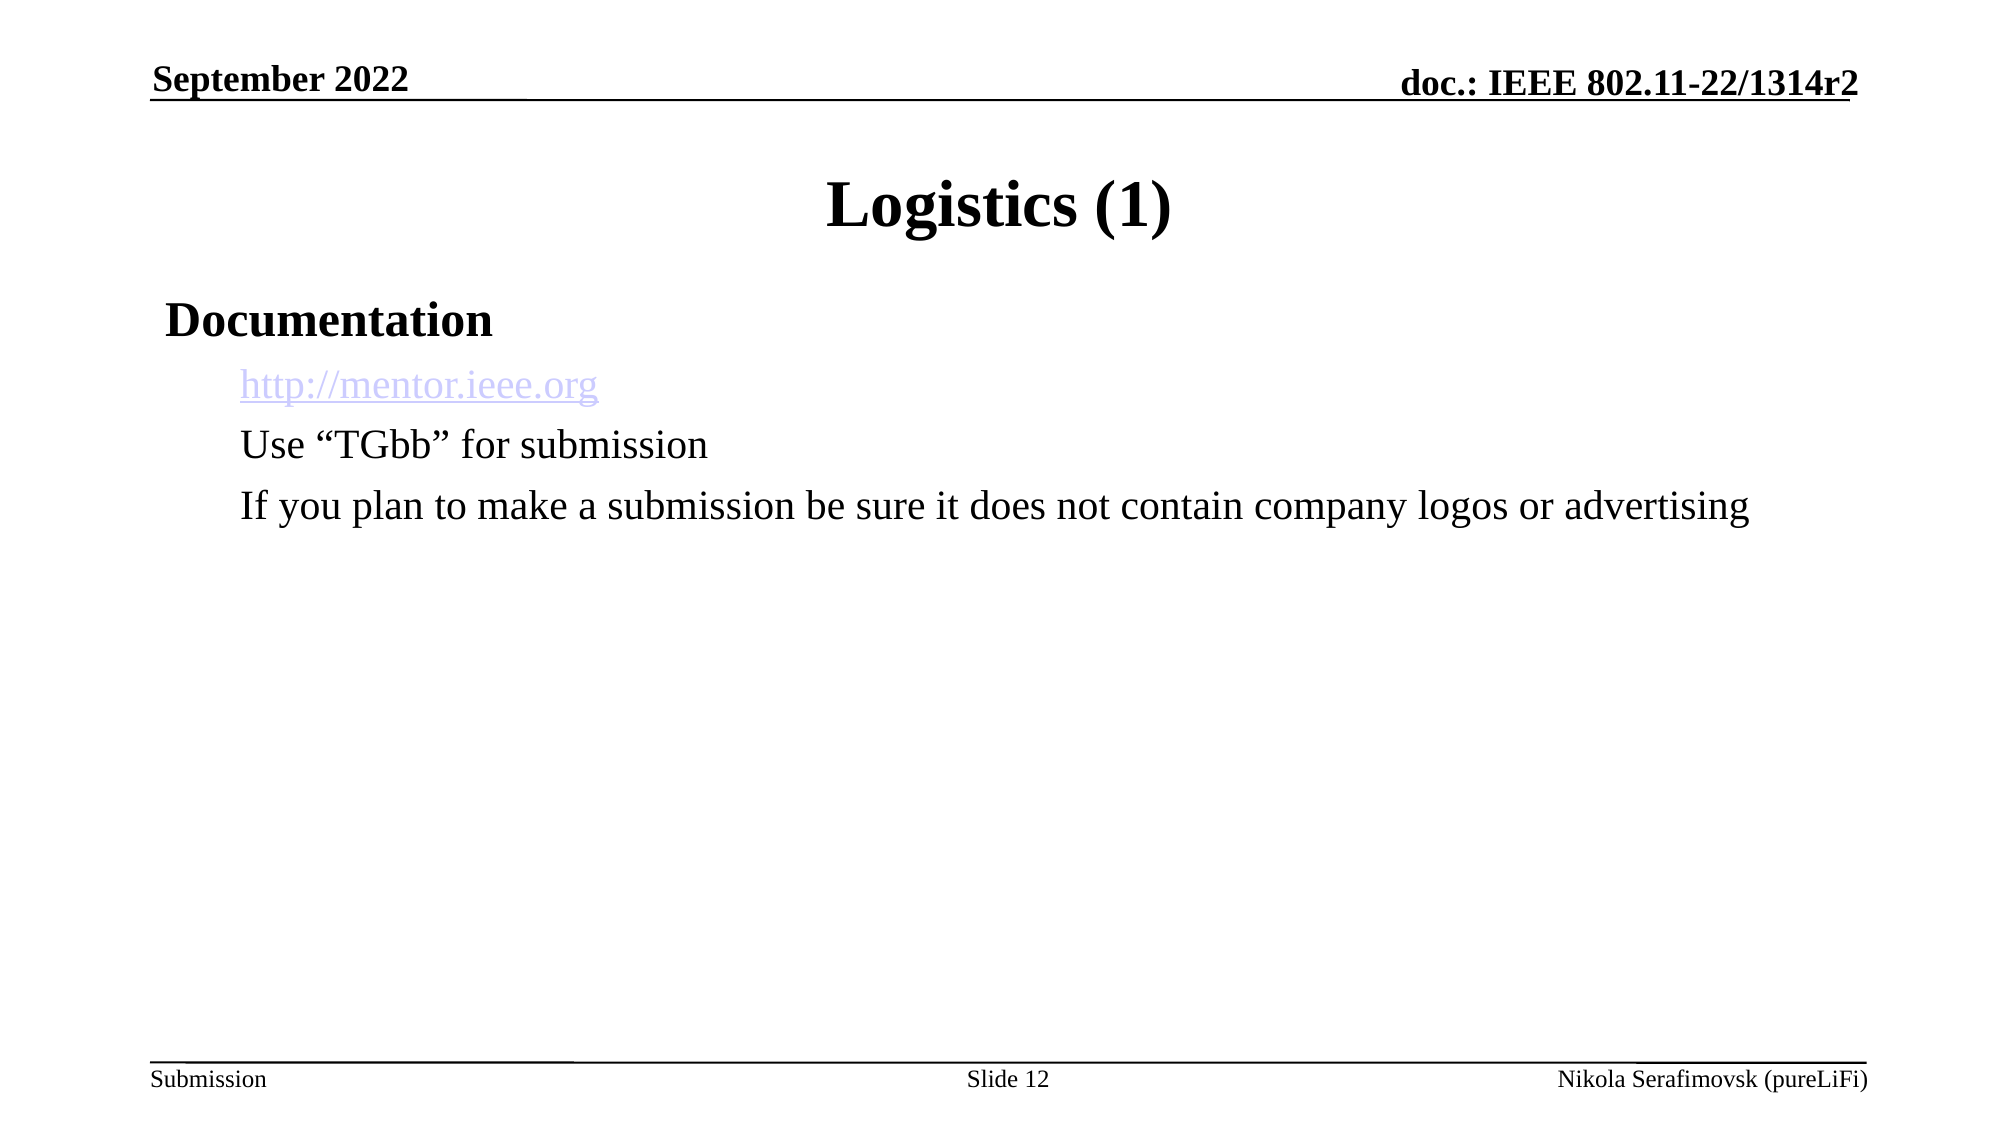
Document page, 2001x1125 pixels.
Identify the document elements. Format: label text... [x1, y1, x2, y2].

footer Nikola Serafimovsk (pureLiFi) [1171, 1061, 1869, 1093]
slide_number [152, 54, 563, 100]
slide_number Slide 12 [950, 1061, 1067, 1123]
title Logistics (1) [149, 112, 1850, 278]
list Documentation http://mentor.ieee.org Use “TGbb” for submission If you plan to make a submission be sure it does not contain company logos or advertising [149, 278, 1850, 954]
